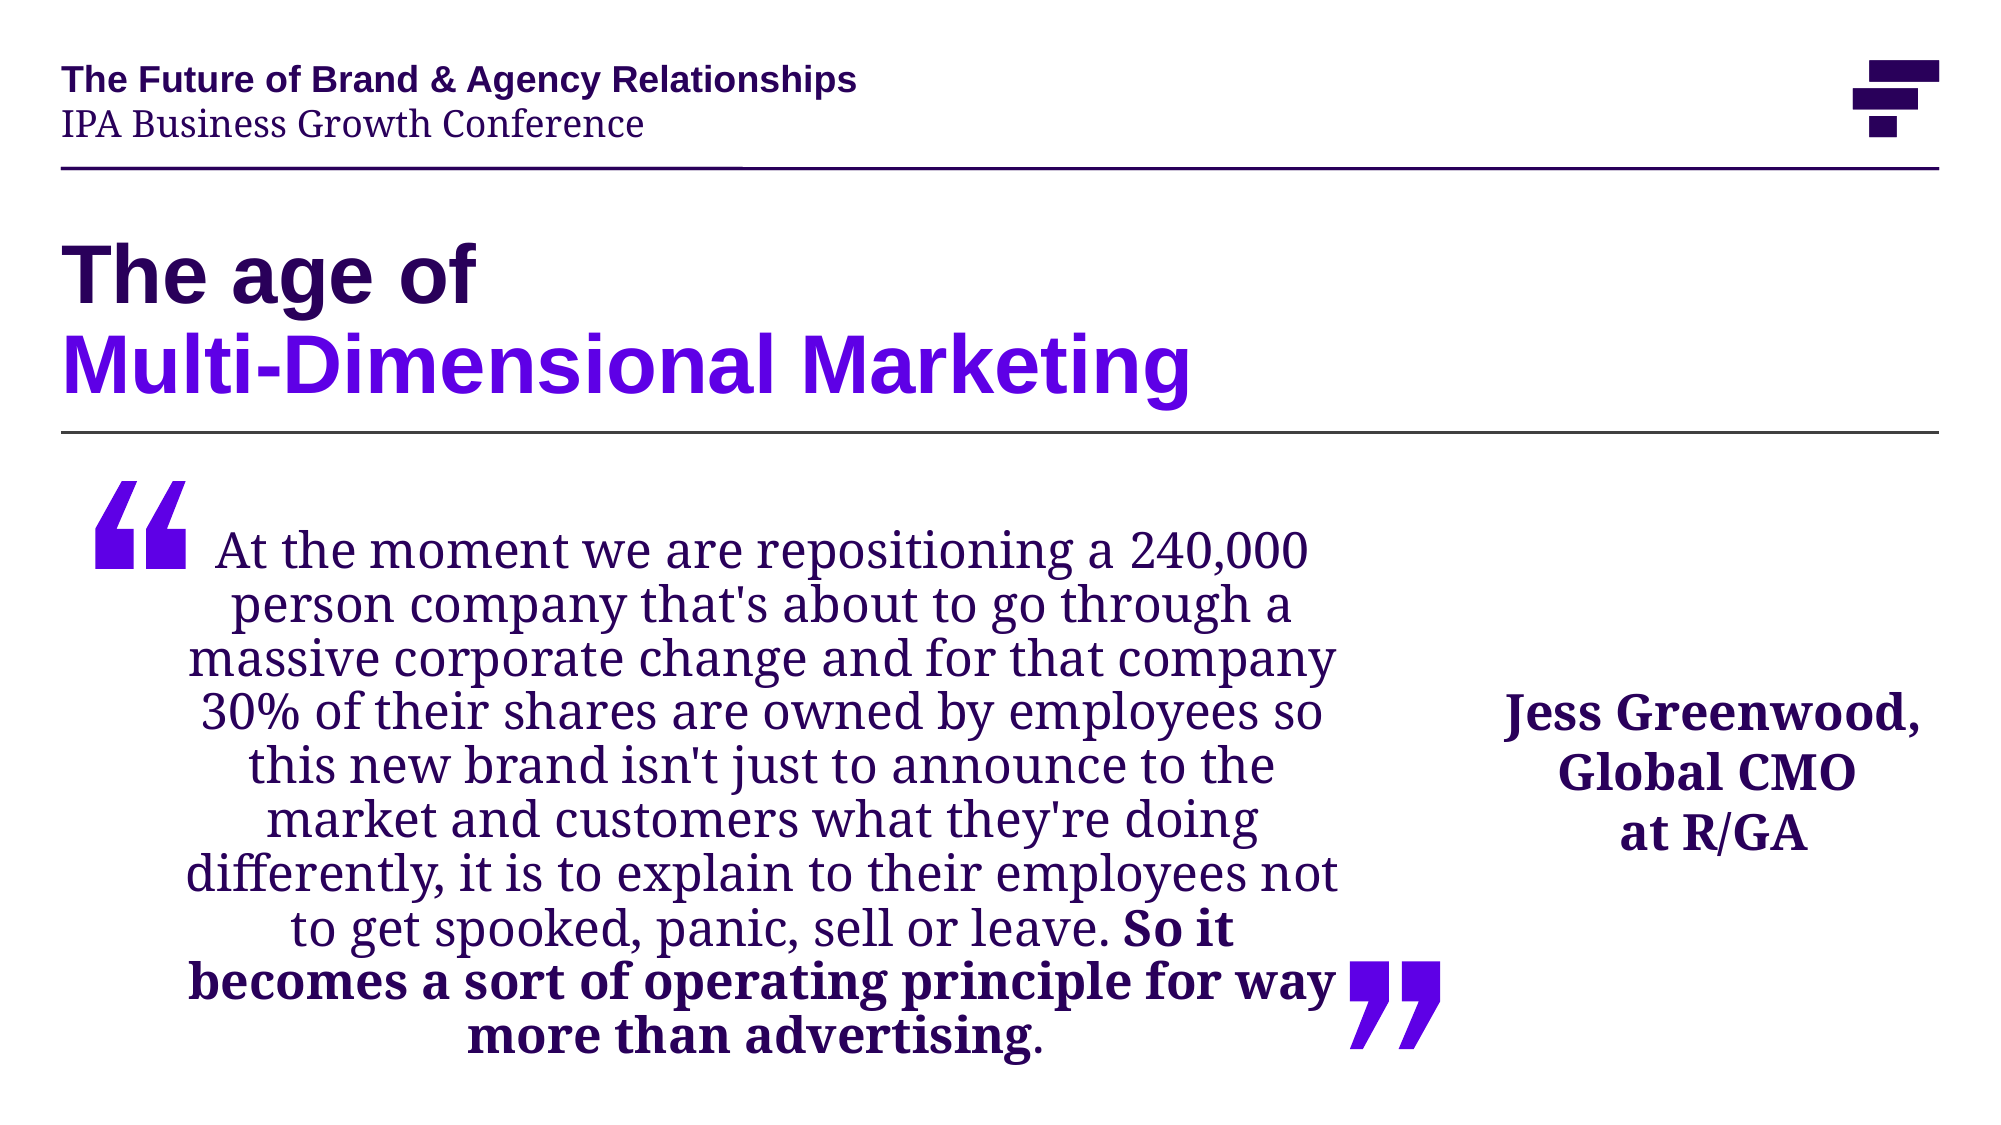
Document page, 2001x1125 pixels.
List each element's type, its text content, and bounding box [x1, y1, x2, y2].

text_box [146, 481, 186, 569]
text_box [95, 481, 138, 569]
text_box Jess Greenwood, Global CMO at R/GA [1459, 680, 1969, 861]
text_box [1398, 961, 1441, 1050]
text_box [1349, 961, 1389, 1050]
title The age of Multi-Dimensional Marketing [60, 231, 1940, 414]
text_box At the moment we are repositioning a 240,000 person company that's about to go through a massive corporate change and for that company 30% of their shares are owned by employees so this new brand isn't just to announce to the market and customers what they're doing differently, it is to explain to their employees not to get spooked, panic, sell or leave. So it becomes a sort of operating principle for way more than advertising. [181, 524, 1344, 1065]
list The Future of Brand & Agency Relationships [60, 60, 1302, 102]
list IPA Business Growth Conference [60, 105, 1302, 147]
